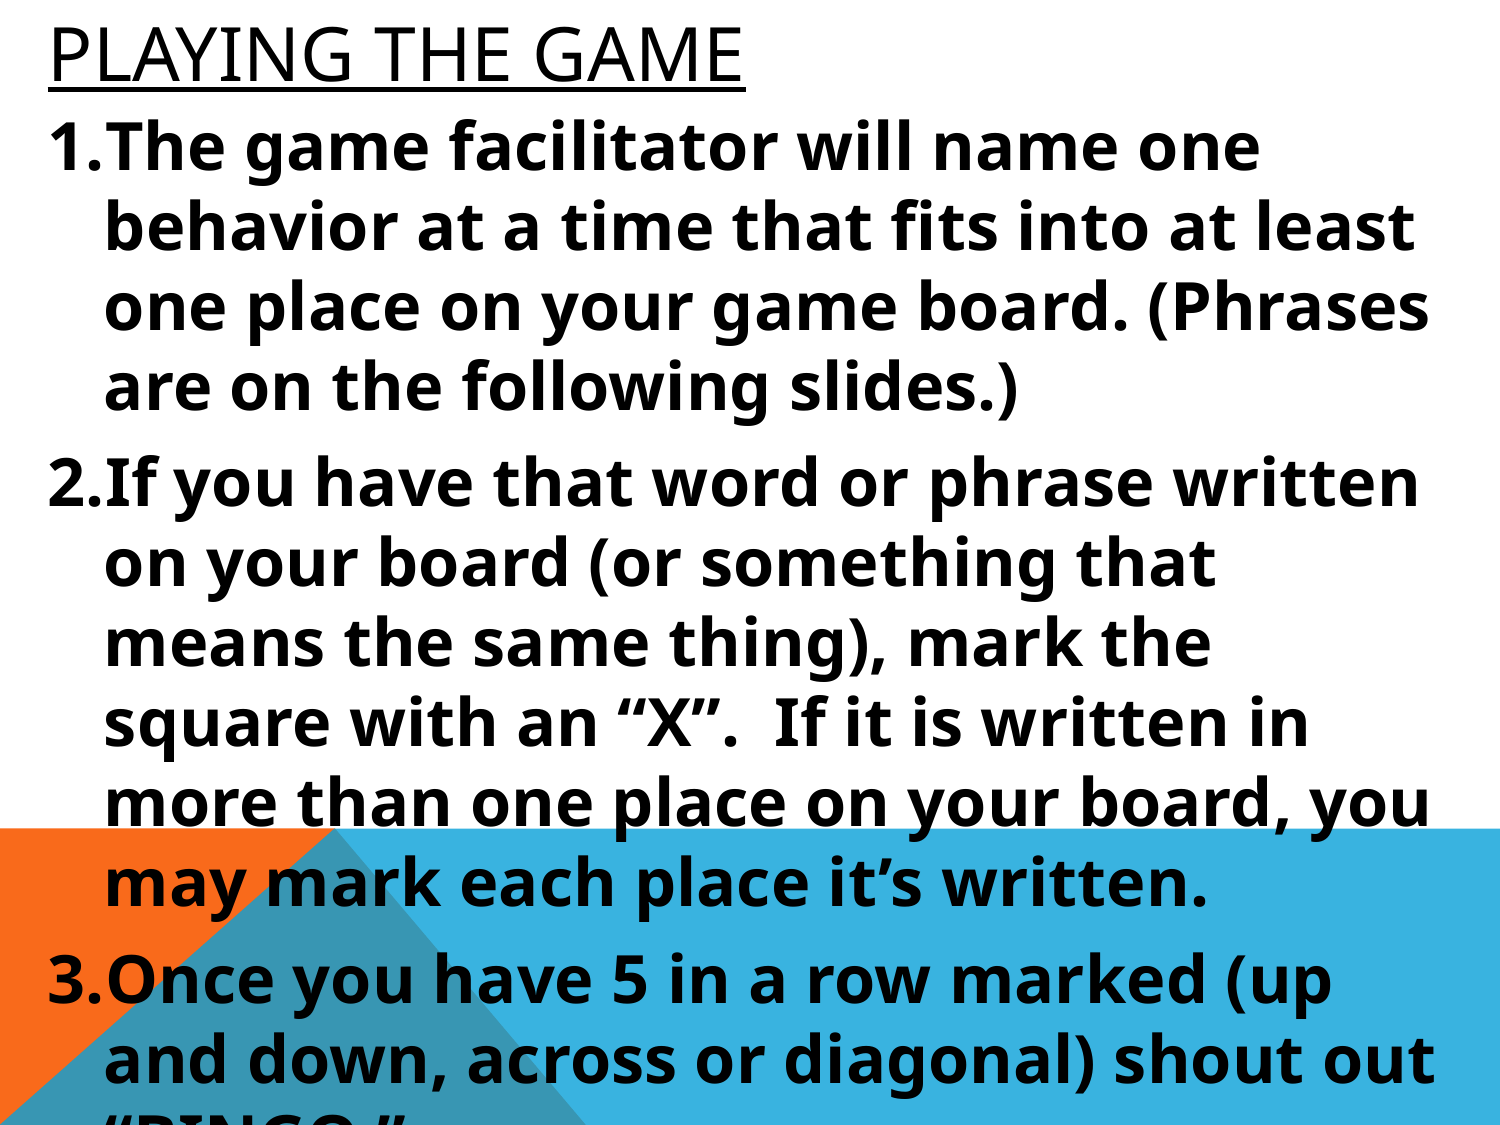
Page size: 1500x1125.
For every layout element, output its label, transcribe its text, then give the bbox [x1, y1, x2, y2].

list The game facilitator will name one behavior at a time that fits into at least one place on your game board. (Phrases are on the following slides.) If you have that word or phrase written on your board (or something that means the same thing), mark the square with an “X”. If it is written in more than one place on your board, you may mark each place it’s written. Once you have 5 in a row marked (up and down, across or diagonal) shout out “BINGO.” [32, 96, 1459, 874]
title Playing the GAME [32, 6, 1267, 96]
